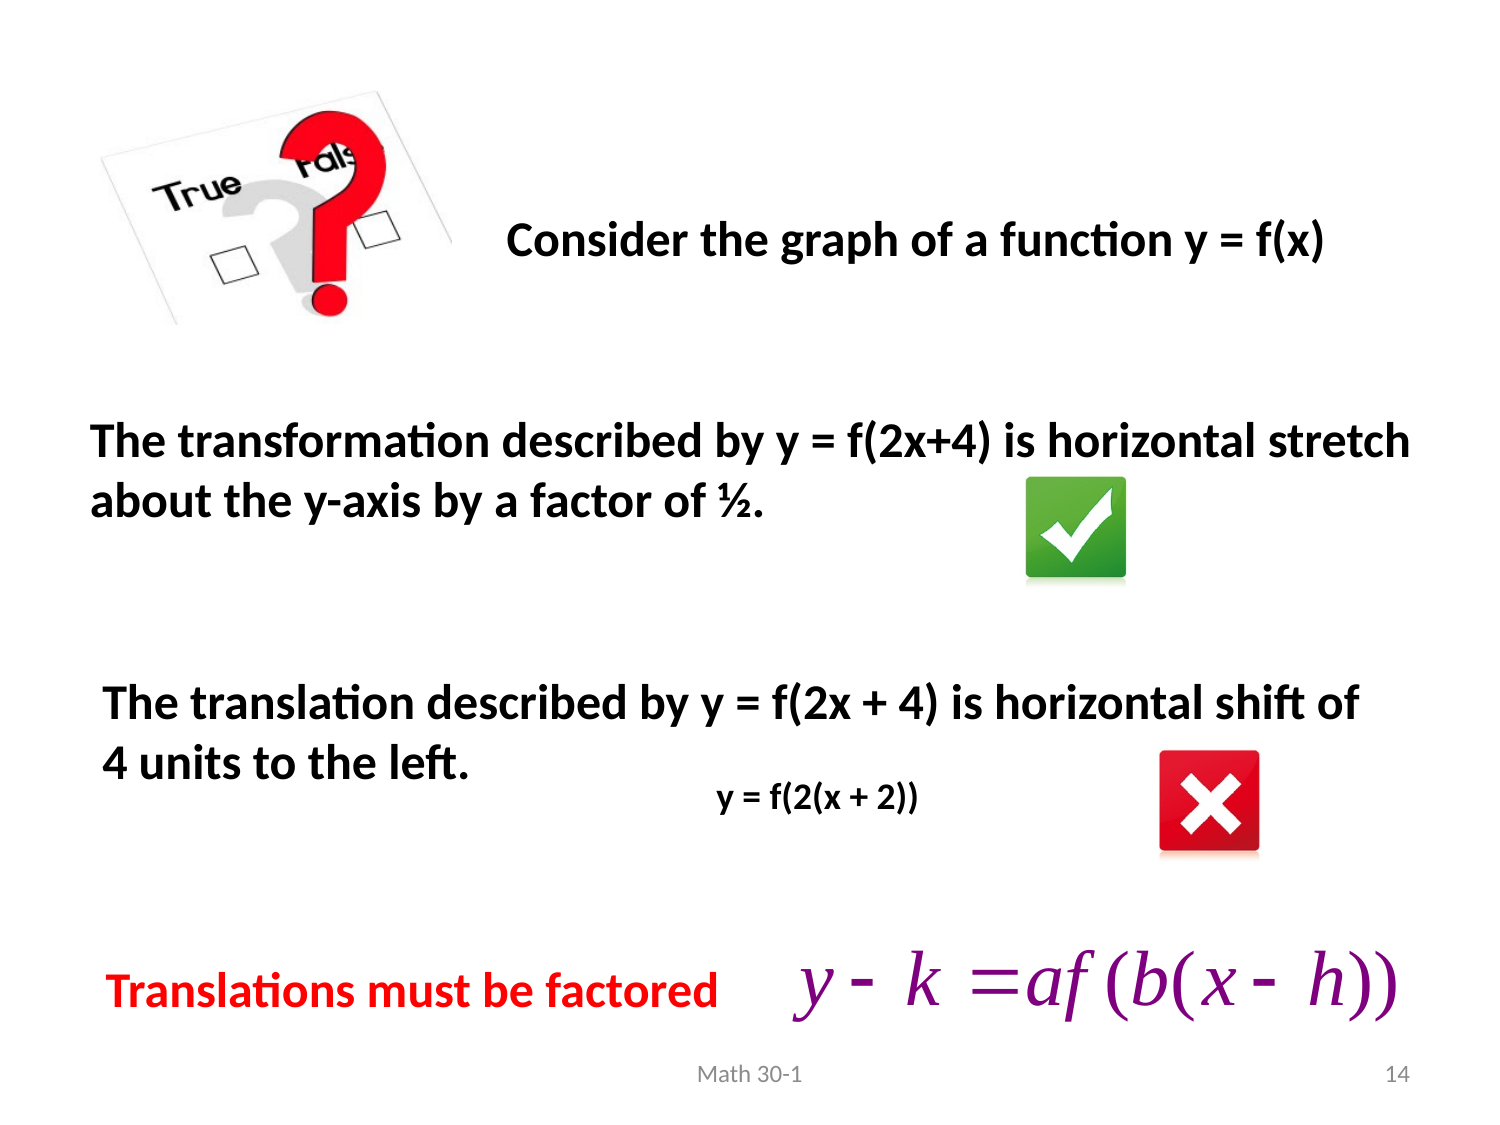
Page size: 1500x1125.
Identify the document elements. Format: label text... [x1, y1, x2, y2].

text_box Consider the graph of a function y = f(x) [491, 199, 1342, 274]
footer Math 30-1 [512, 1042, 988, 1103]
text_box y = f(2(x + 2)) [701, 764, 943, 825]
picture [987, 698, 1301, 900]
text_box The translation described by y = f(2x + 4) is horizontal shift of 4 units to the left. [87, 662, 1400, 798]
picture [987, 424, 1301, 626]
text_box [779, 932, 1413, 1038]
text_box The transformation described by y = f(2x+4) is horizontal stretch about the y-axis by a factor of ½. [75, 399, 1450, 535]
slide_number 14 [1074, 1042, 1425, 1103]
text_box Translations must be factored [90, 949, 735, 1025]
picture [99, 90, 453, 326]
